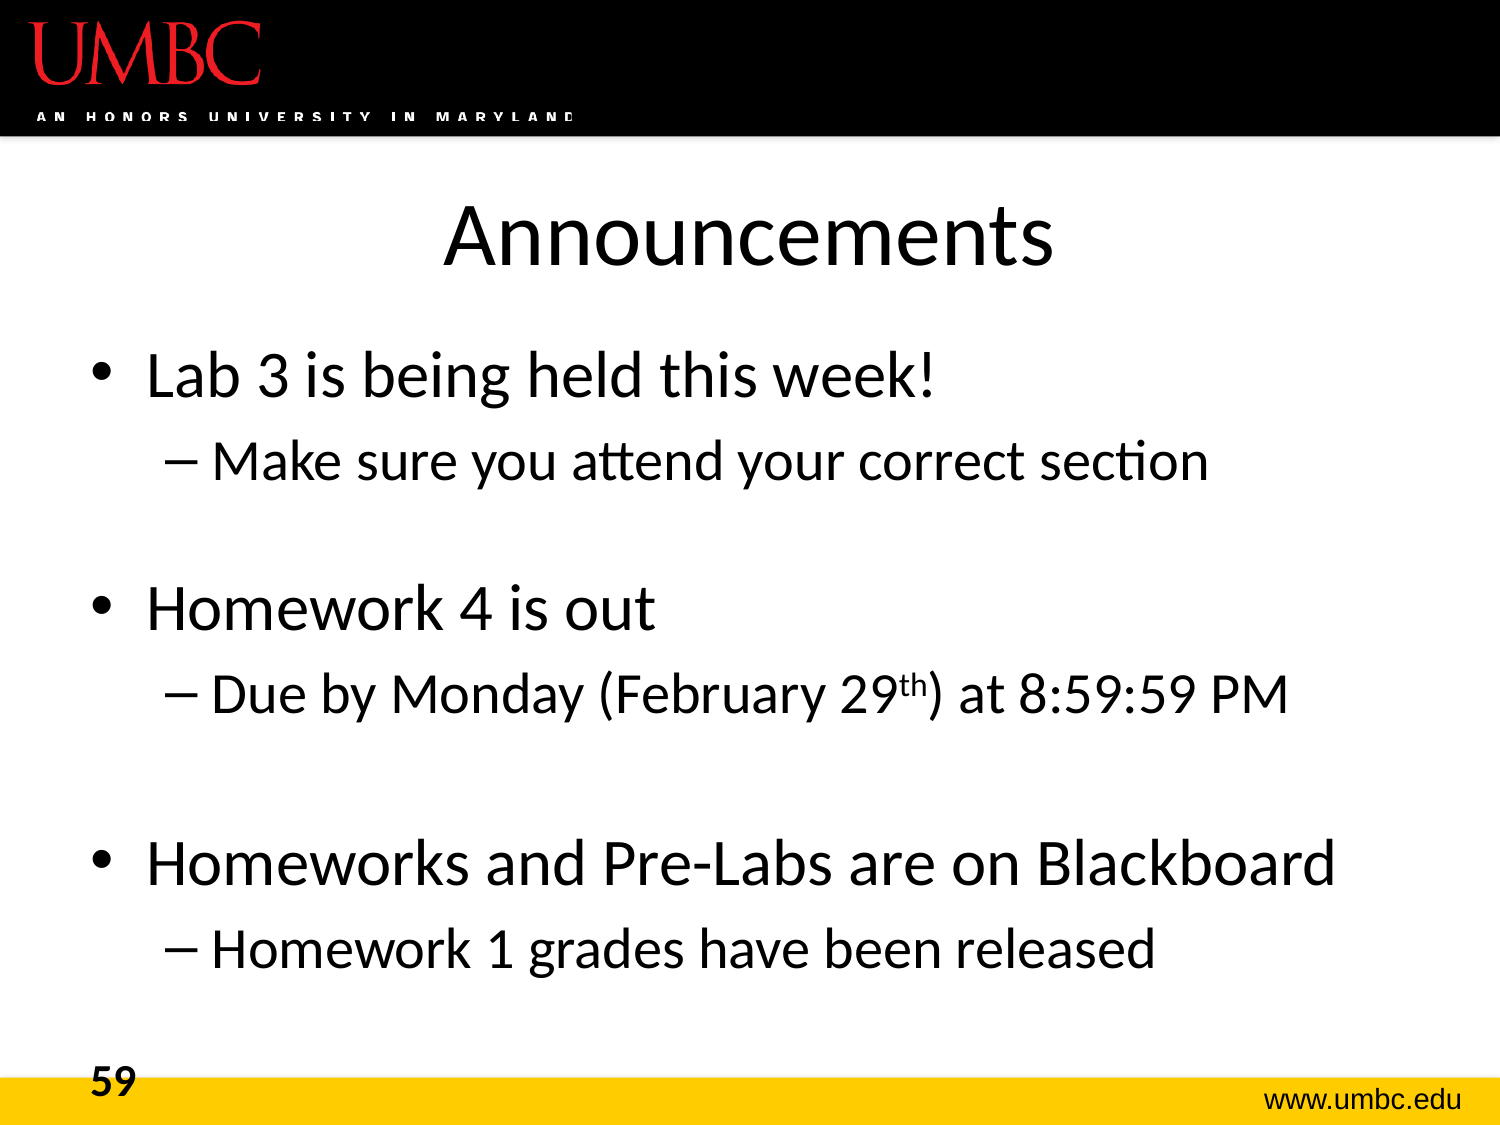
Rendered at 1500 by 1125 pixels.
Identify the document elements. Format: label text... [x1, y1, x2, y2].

title Announcements [75, 135, 1425, 323]
list Lab 3 is being held this week! Make sure you attend your correct section Homework 4 is out Due by Monday (February 29th) at 8:59:59 PM Homeworks and Pre-Labs are on Blackboard Homework 1 grades have been released [75, 323, 1449, 1005]
slide_number 59 [75, 1042, 425, 1103]
